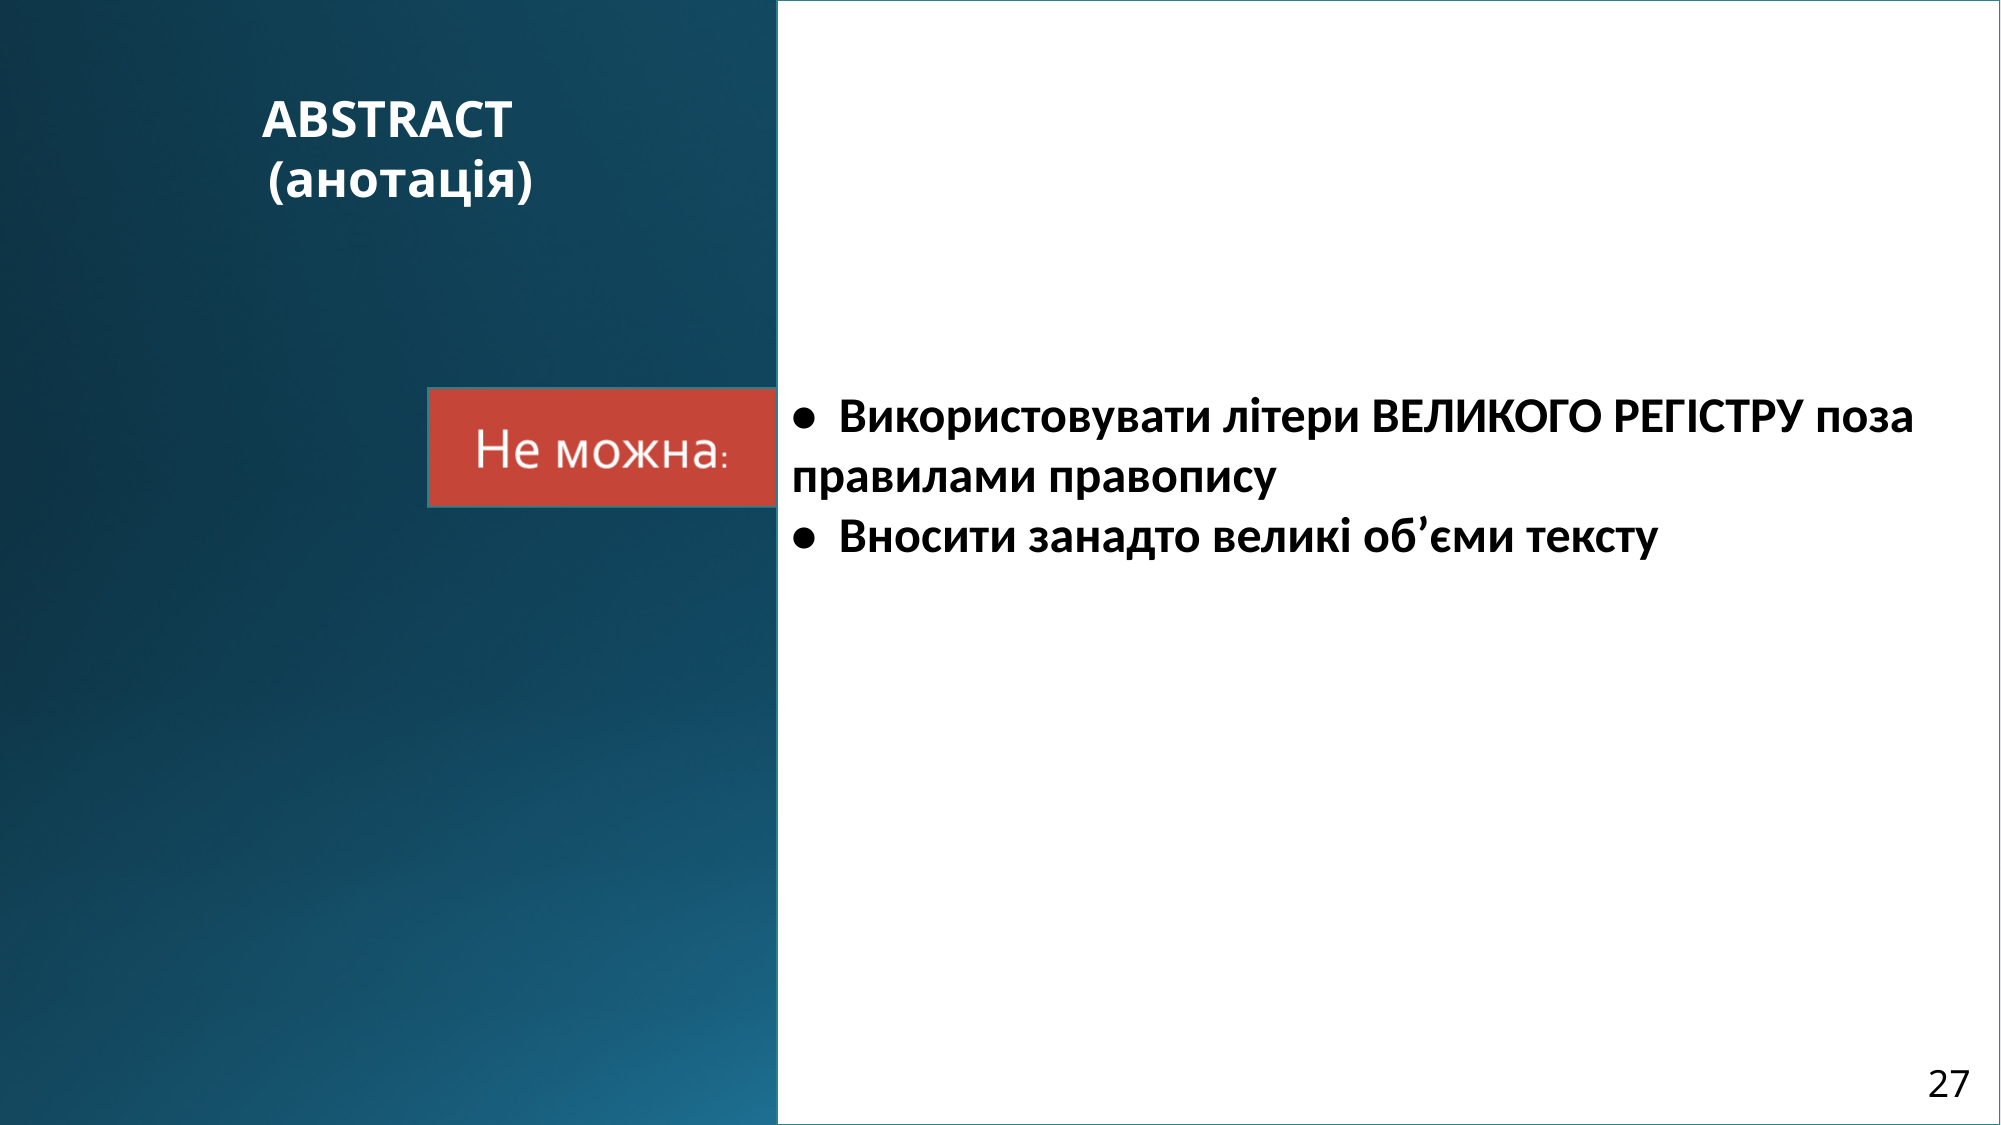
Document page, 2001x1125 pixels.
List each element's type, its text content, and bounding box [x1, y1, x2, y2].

text_box • Використовувати літери ВЕЛИКОГО РЕГІСТРУ поза правилами правопису • Вносити занадто великі об’єми тексту [776, 0, 2000, 1125]
picture [0, 0, 777, 1125]
text_box ABSTRACT (анотація) [95, 80, 707, 215]
text_box 27 [1913, 1052, 1986, 1113]
